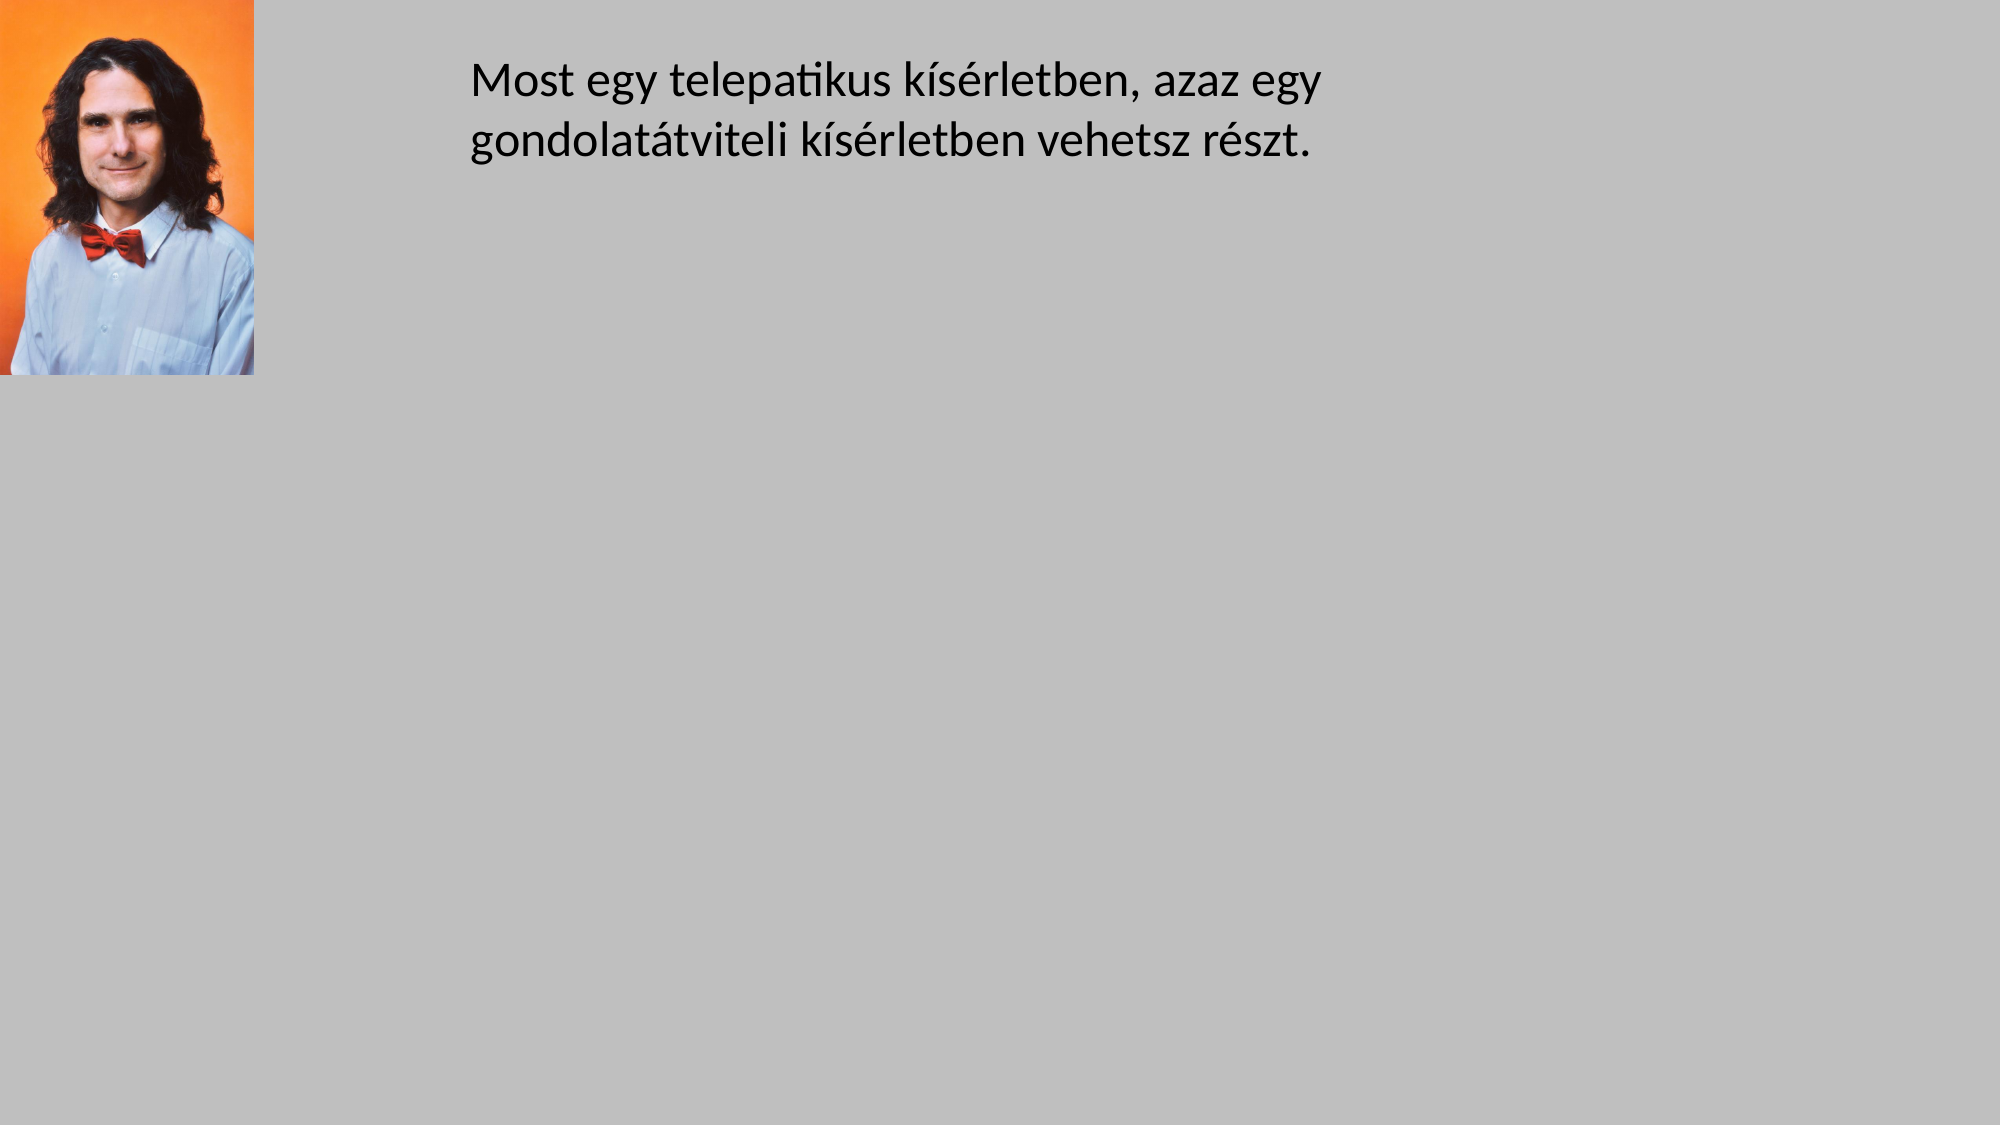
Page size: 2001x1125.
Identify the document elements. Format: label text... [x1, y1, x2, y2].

picture [0, 0, 254, 375]
text_box Most egy telepatikus kísérletben, azaz egy gondolatátviteli kísérletben vehetsz részt. [456, 38, 1538, 174]
